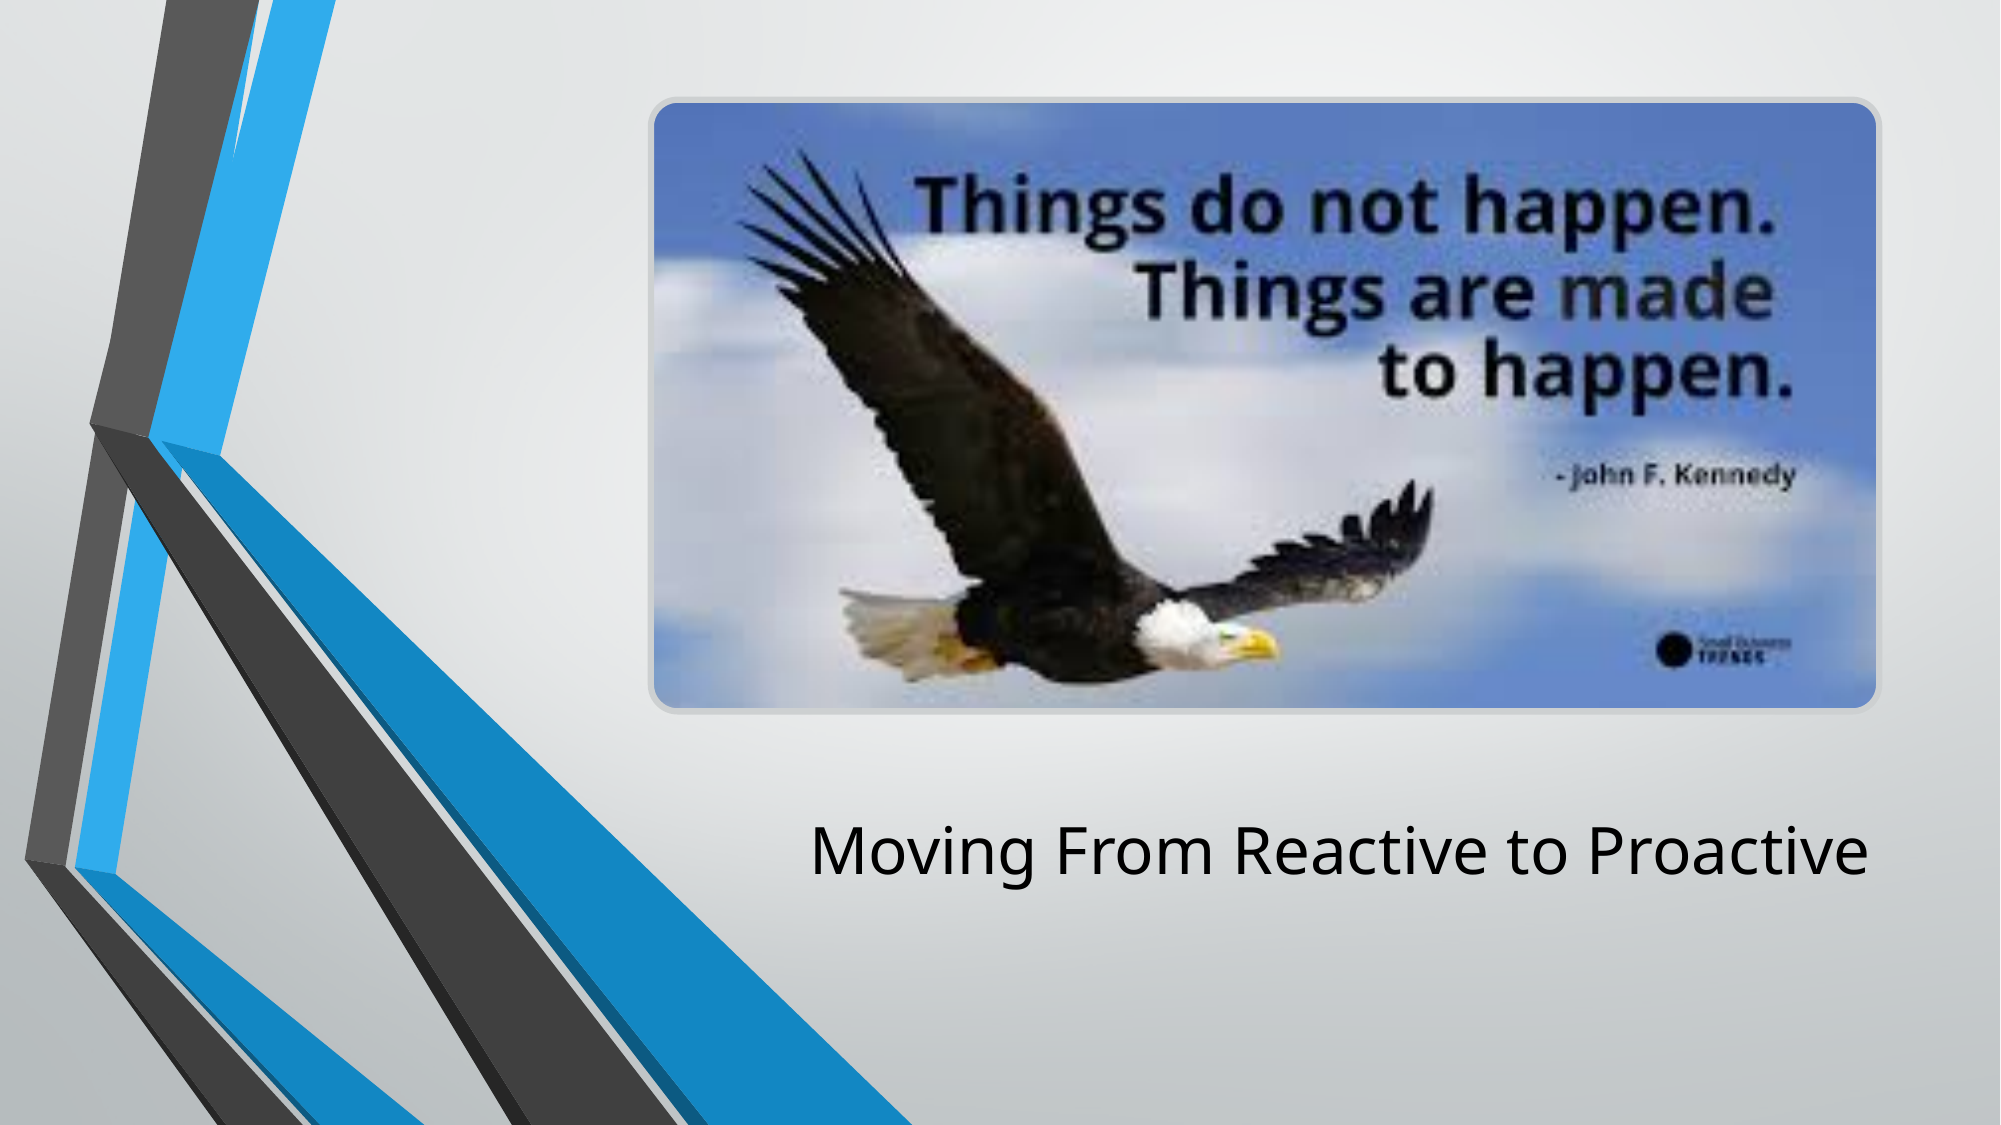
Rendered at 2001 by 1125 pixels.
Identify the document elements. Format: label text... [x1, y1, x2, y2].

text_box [89, 0, 913, 1125]
title Moving From Reactive to Proactive [913, 758, 1887, 896]
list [650, 99, 1880, 712]
